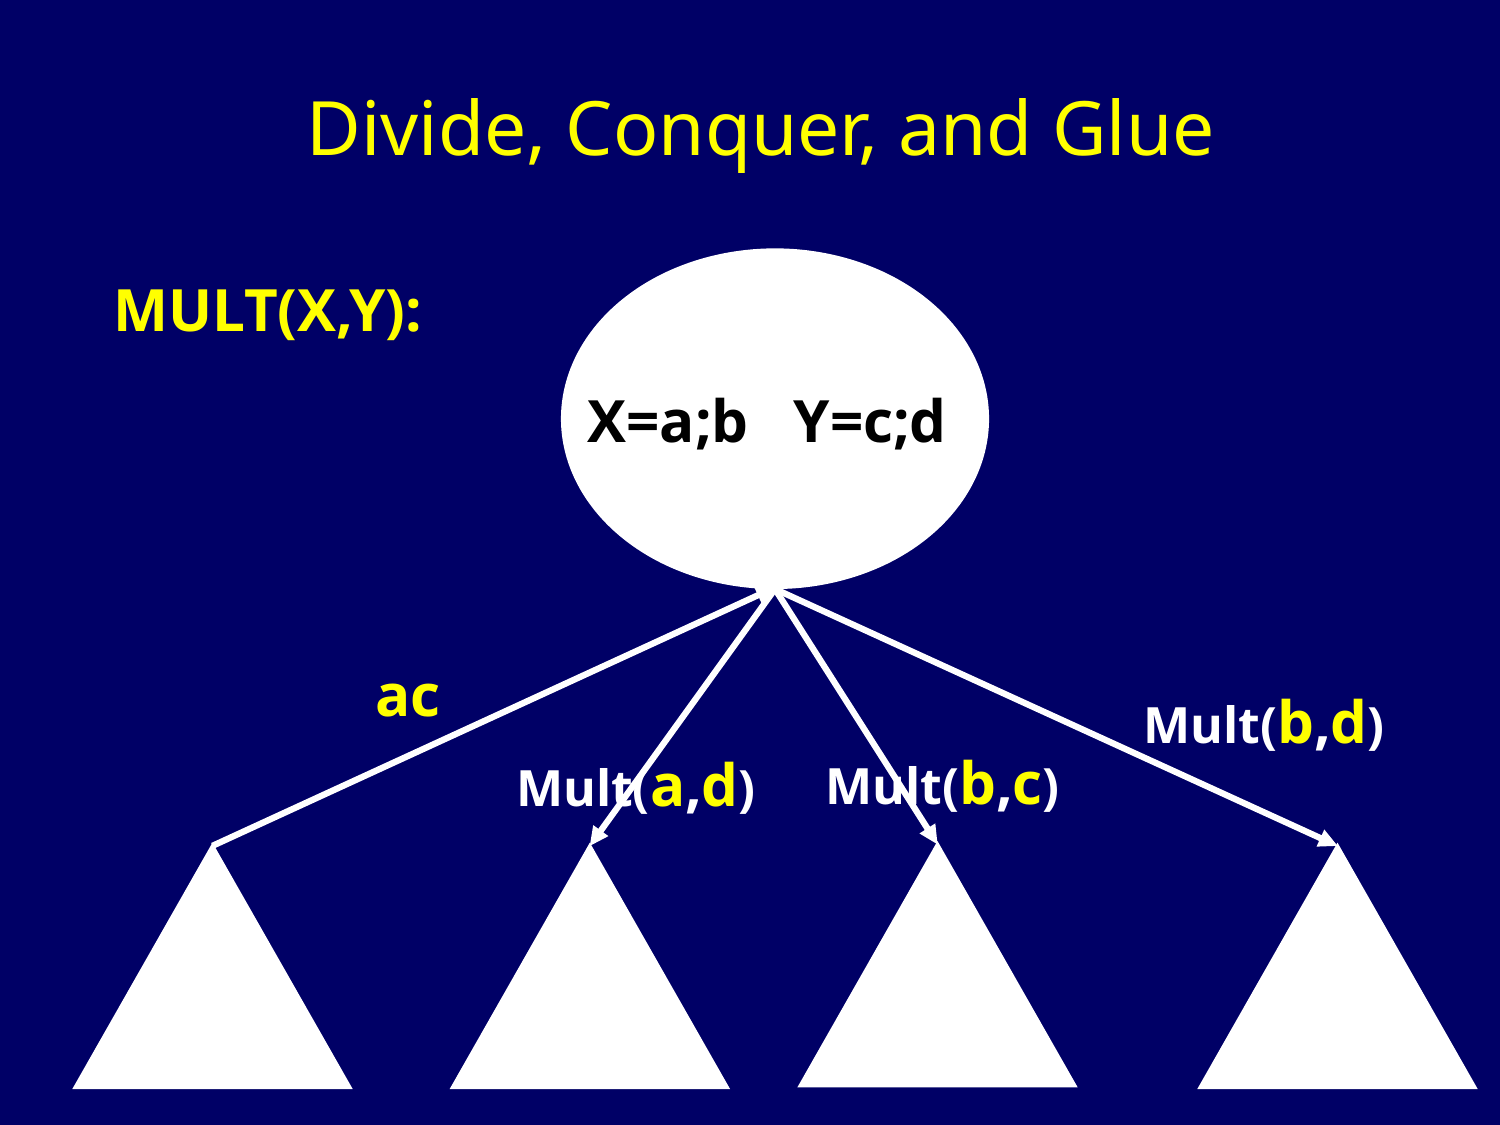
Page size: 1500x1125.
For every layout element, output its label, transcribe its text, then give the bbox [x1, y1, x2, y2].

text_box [589, 588, 773, 845]
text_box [774, 588, 938, 843]
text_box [938, 588, 1338, 845]
text_box X=a;b Y=c;d [562, 249, 988, 586]
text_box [212, 588, 588, 845]
text_box [800, 854, 1076, 1086]
text_box [452, 854, 728, 1088]
text_box [75, 851, 351, 1088]
text_box MULT(X,Y): [68, 273, 468, 352]
text_box [1200, 850, 1476, 1088]
title Divide, Conquer, and Glue [123, 74, 1399, 176]
text_box Mult(b,d) [1341, 685, 1430, 763]
